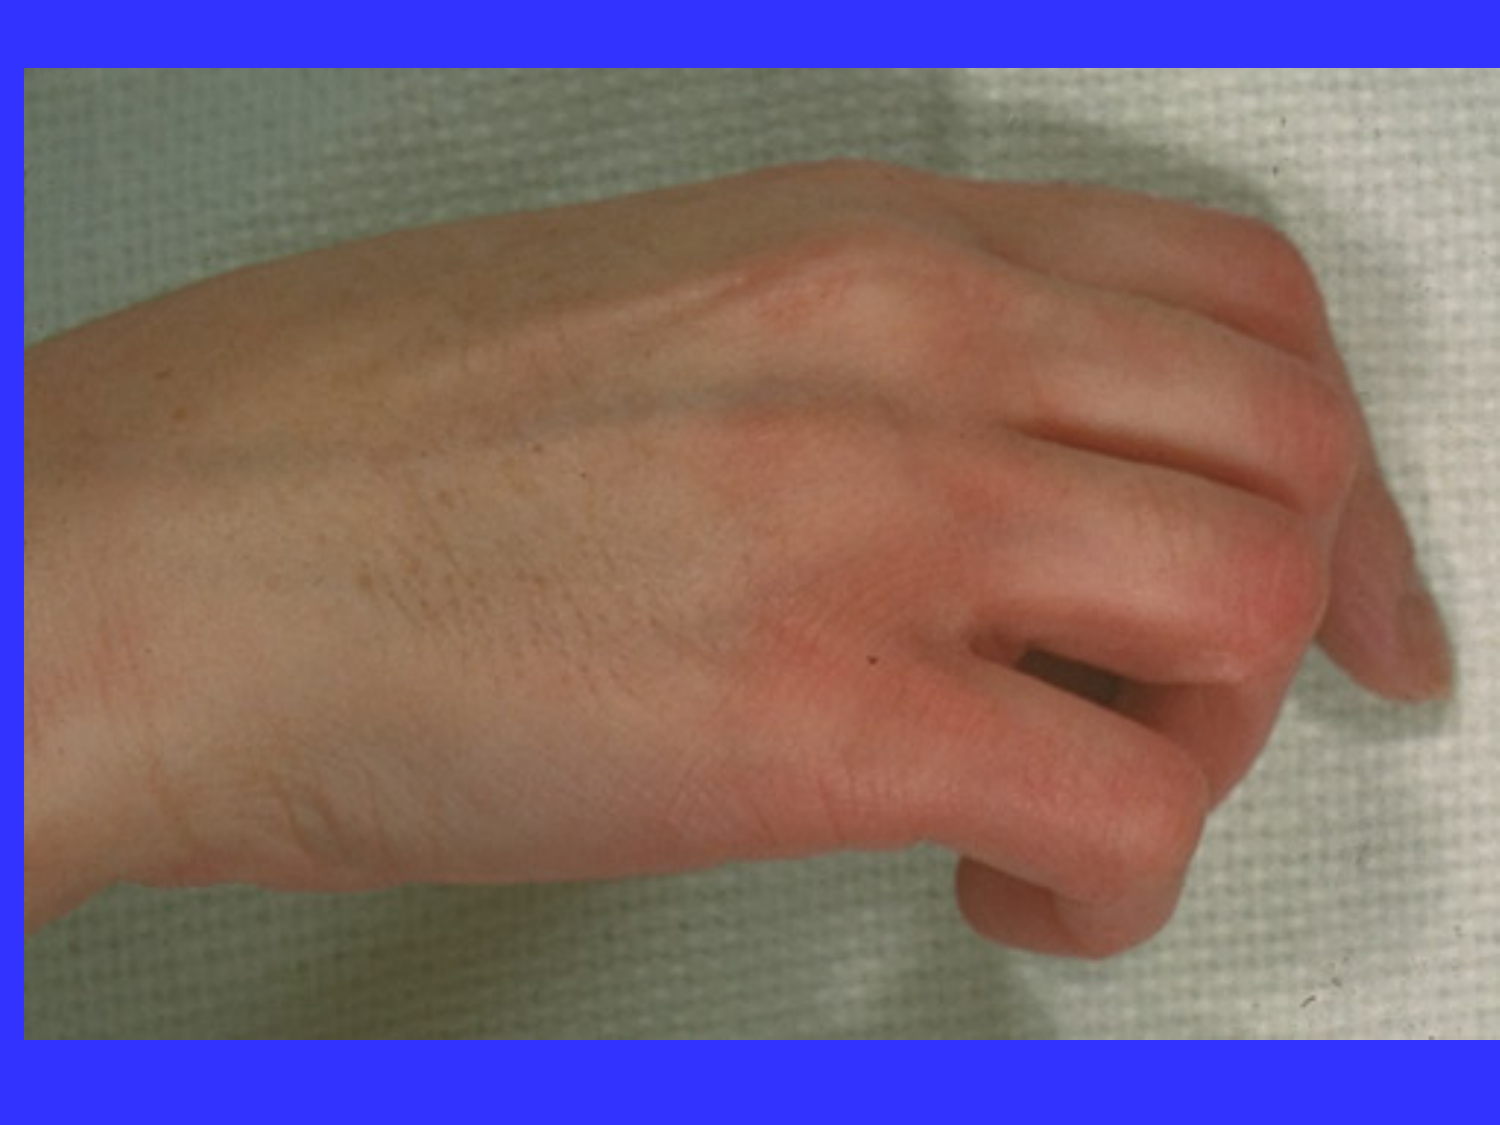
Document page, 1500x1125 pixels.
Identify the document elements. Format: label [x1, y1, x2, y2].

picture [24, 68, 1500, 1040]
